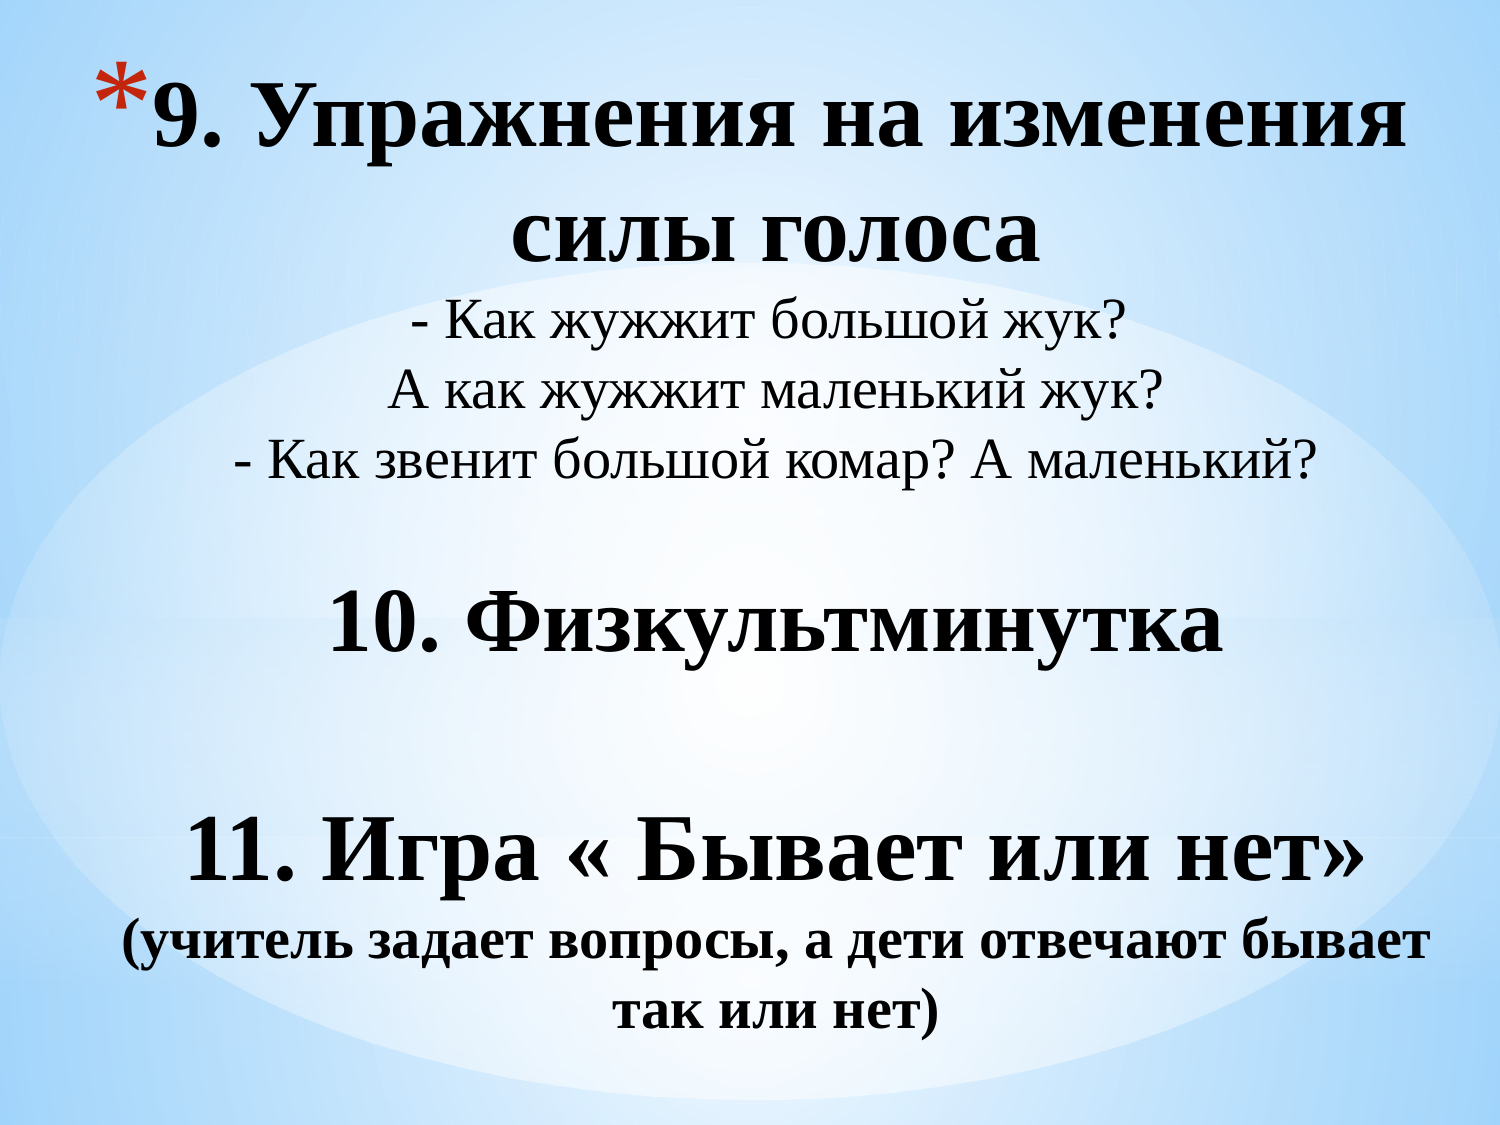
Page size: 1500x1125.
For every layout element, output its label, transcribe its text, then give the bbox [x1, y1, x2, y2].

title 9. Упражнения на изменения силы голоса - Как жужжит большой жук? А как жужжит маленький жук? - Как звенит большой комар? А маленький? 10. Физкультминутка 11. Игра « Бывает или нет» (учитель задает вопросы, а дети отвечают бывает так или нет) [53, 42, 1447, 1071]
